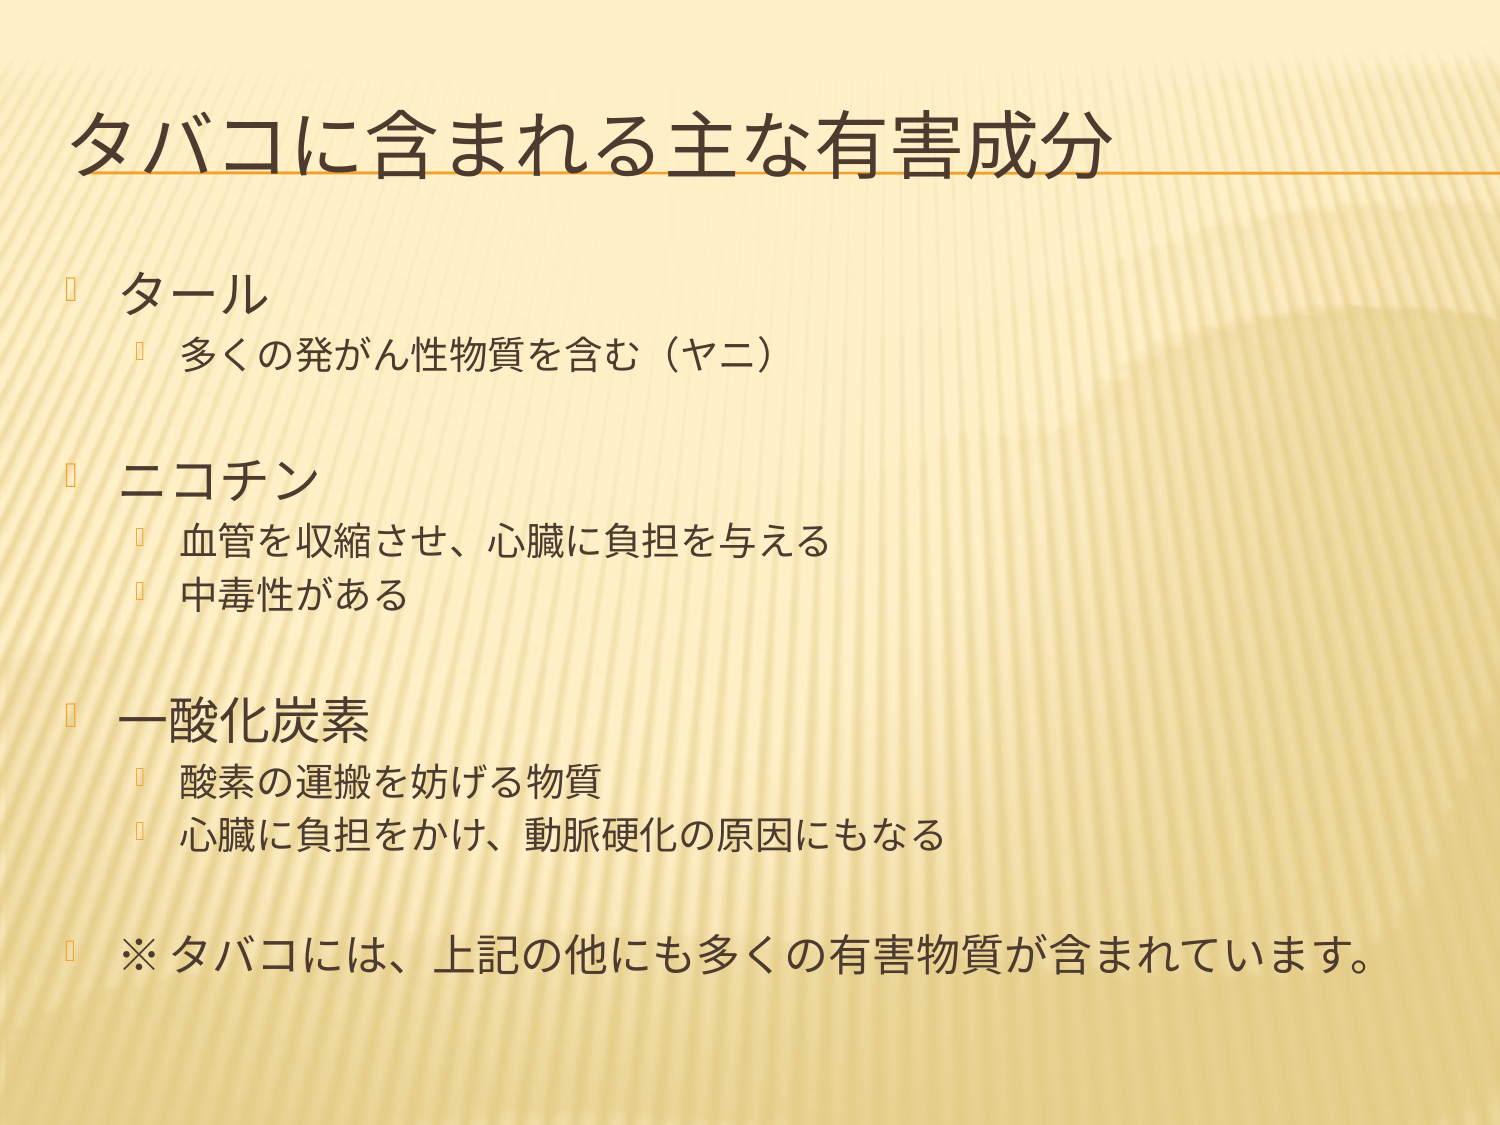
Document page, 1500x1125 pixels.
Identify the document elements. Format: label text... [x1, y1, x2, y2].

title タバコに含まれる主な有害成分 [50, 75, 1475, 213]
list タール 多くの発がん性物質を含む（ヤニ） ニコチン 血管を収縮させ、心臓に負担を与える 中毒性がある 一酸化炭素 酸素の運搬を妨げる物質 心臓に負担をかけ、動脈硬化の原因にもなる ※タバコには、上記の他にも多くの有害物質が含まれています。 [50, 254, 1475, 998]
